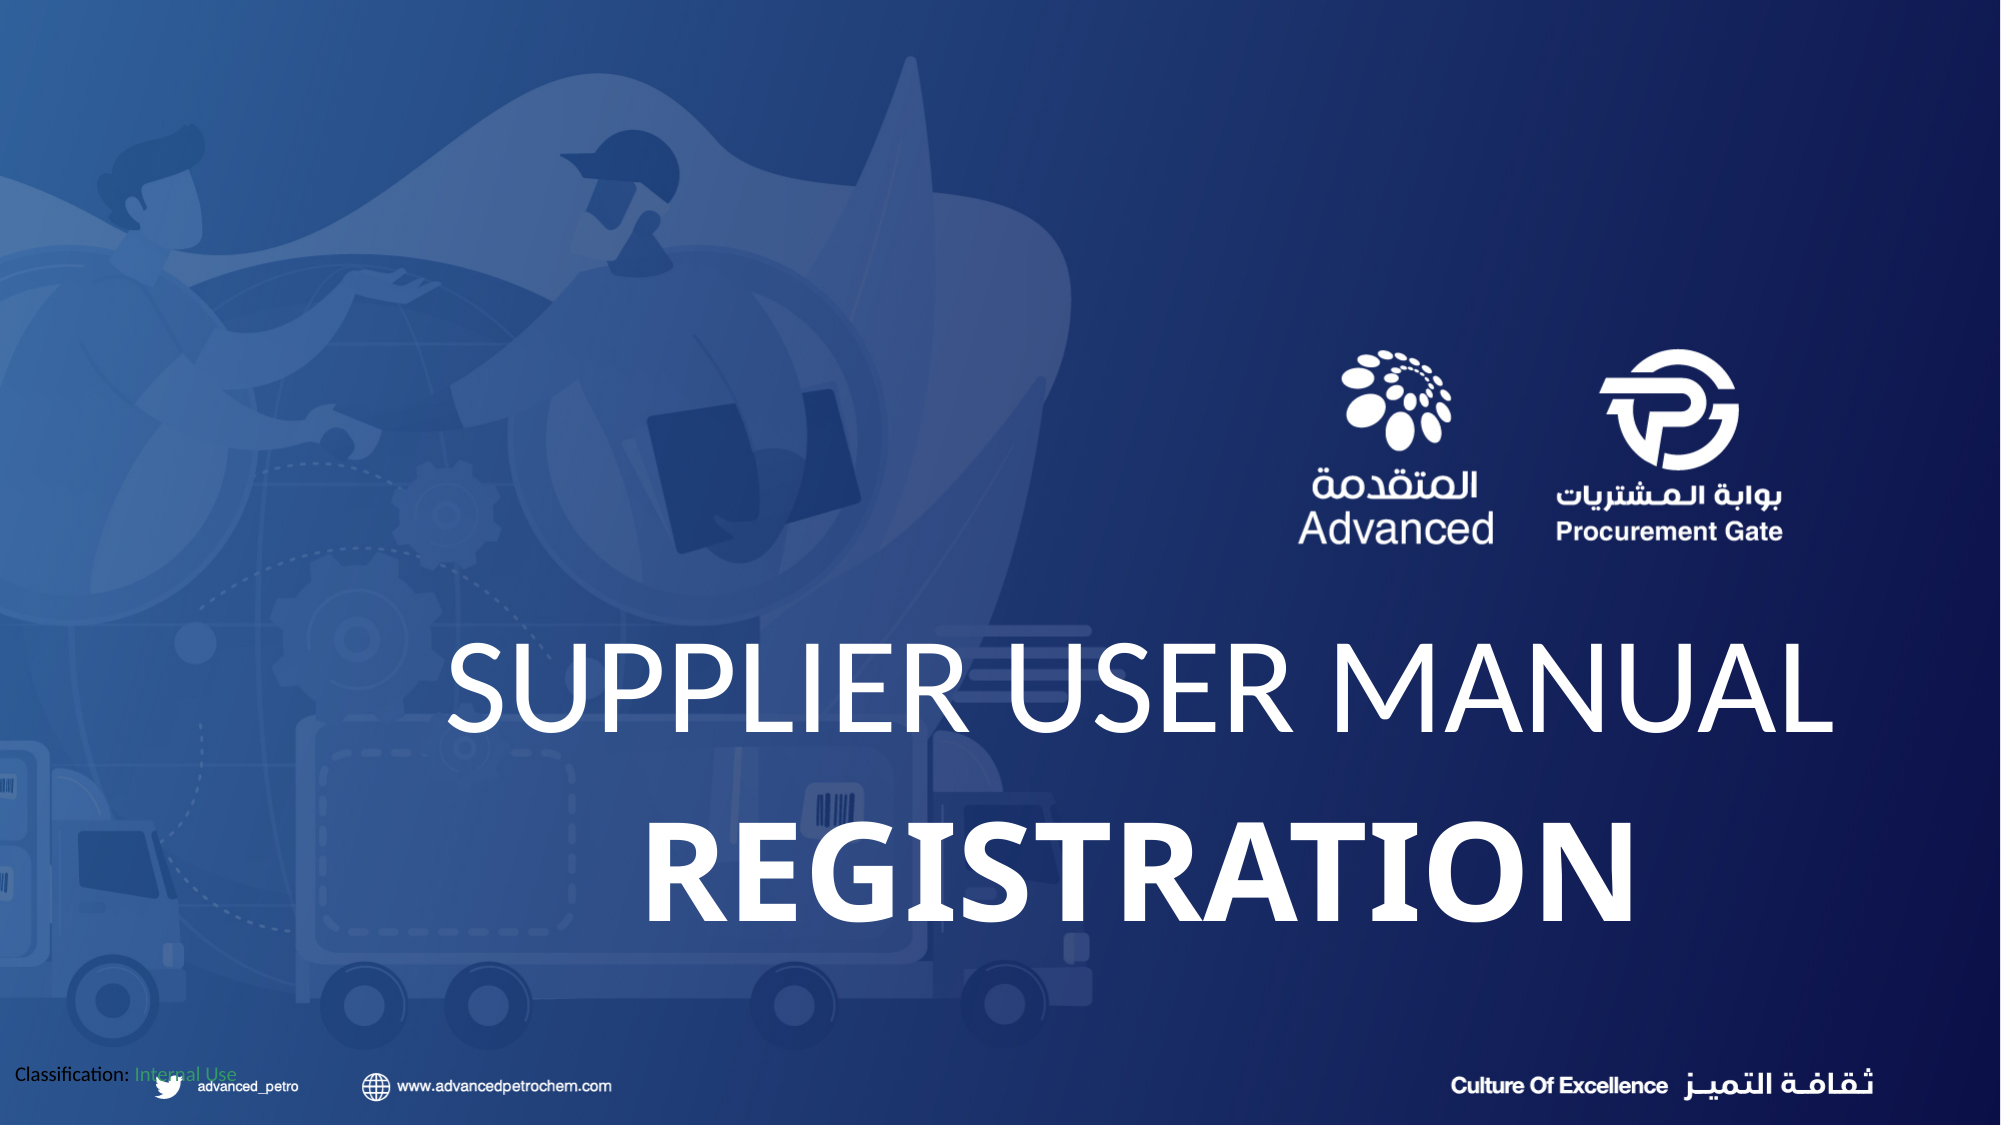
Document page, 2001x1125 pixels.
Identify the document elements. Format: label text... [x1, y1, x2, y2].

text_box SUPPLIER USER MANUAL REGISTRATION [354, 562, 1927, 957]
footer Classification: Internal Use [0, 1042, 2000, 1103]
picture [0, 0, 2001, 1125]
